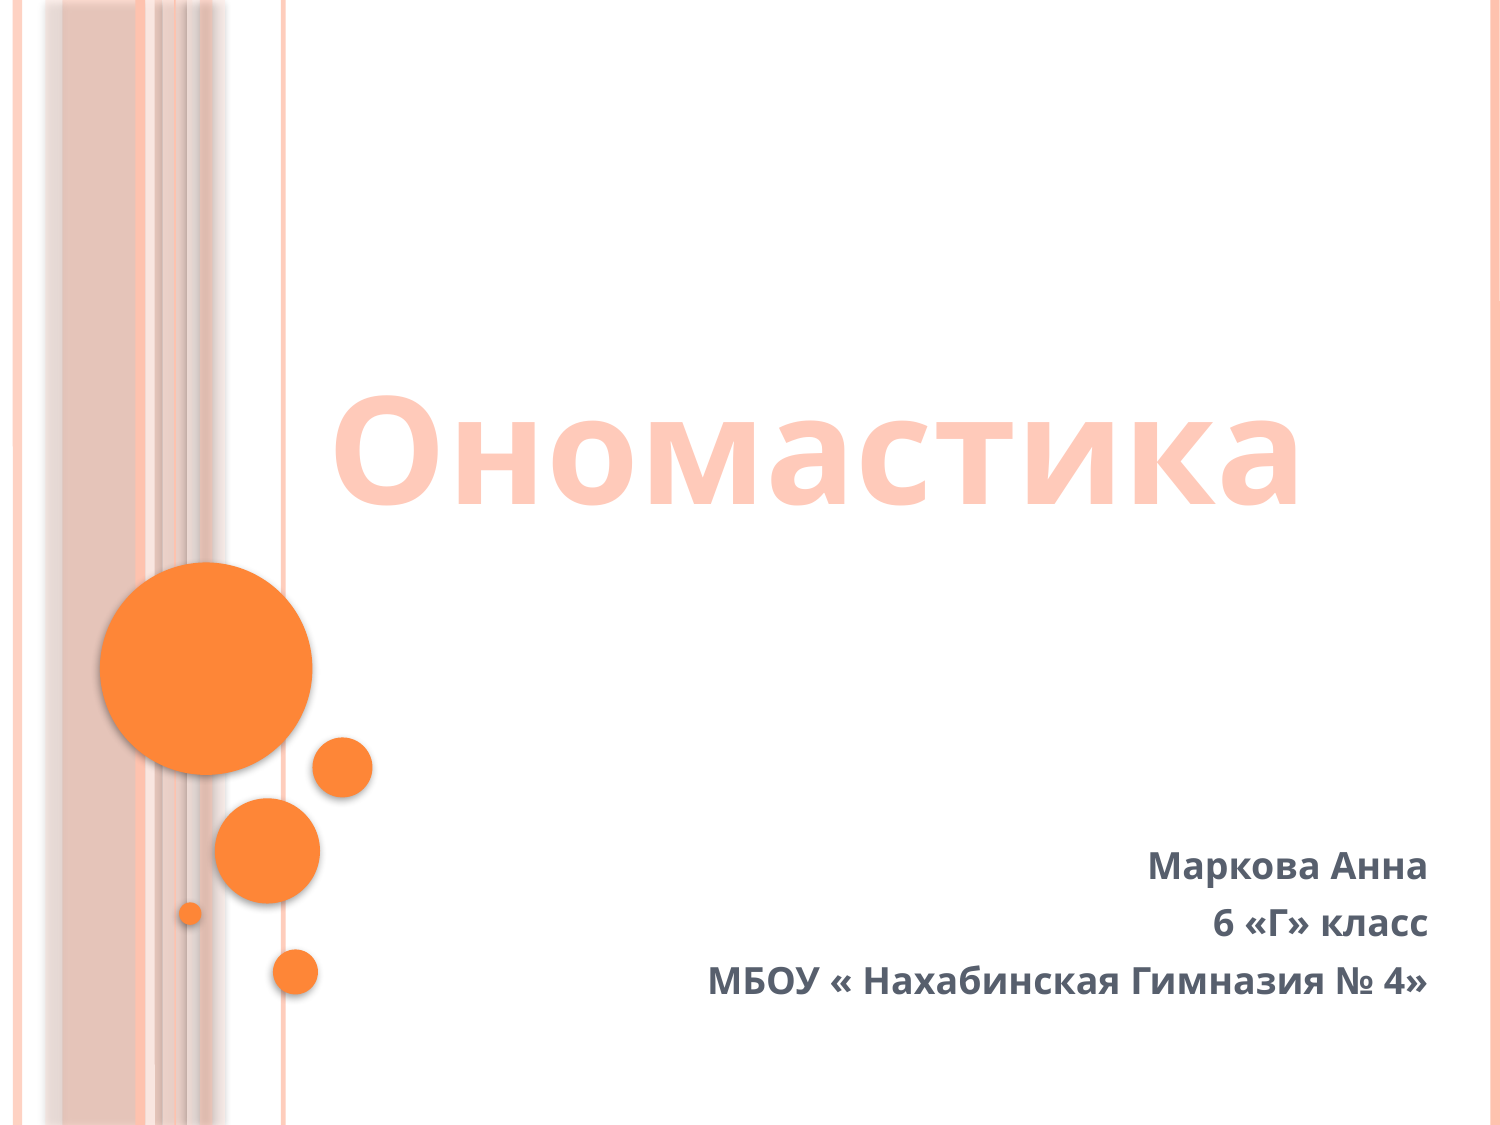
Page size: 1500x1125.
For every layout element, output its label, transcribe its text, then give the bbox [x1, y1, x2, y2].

subtitle Маркова Анна 6 «Г» класс МБОУ « Нахабинская Гимназия № 4» [431, 834, 1444, 1060]
title Ономастика [311, 230, 1375, 545]
